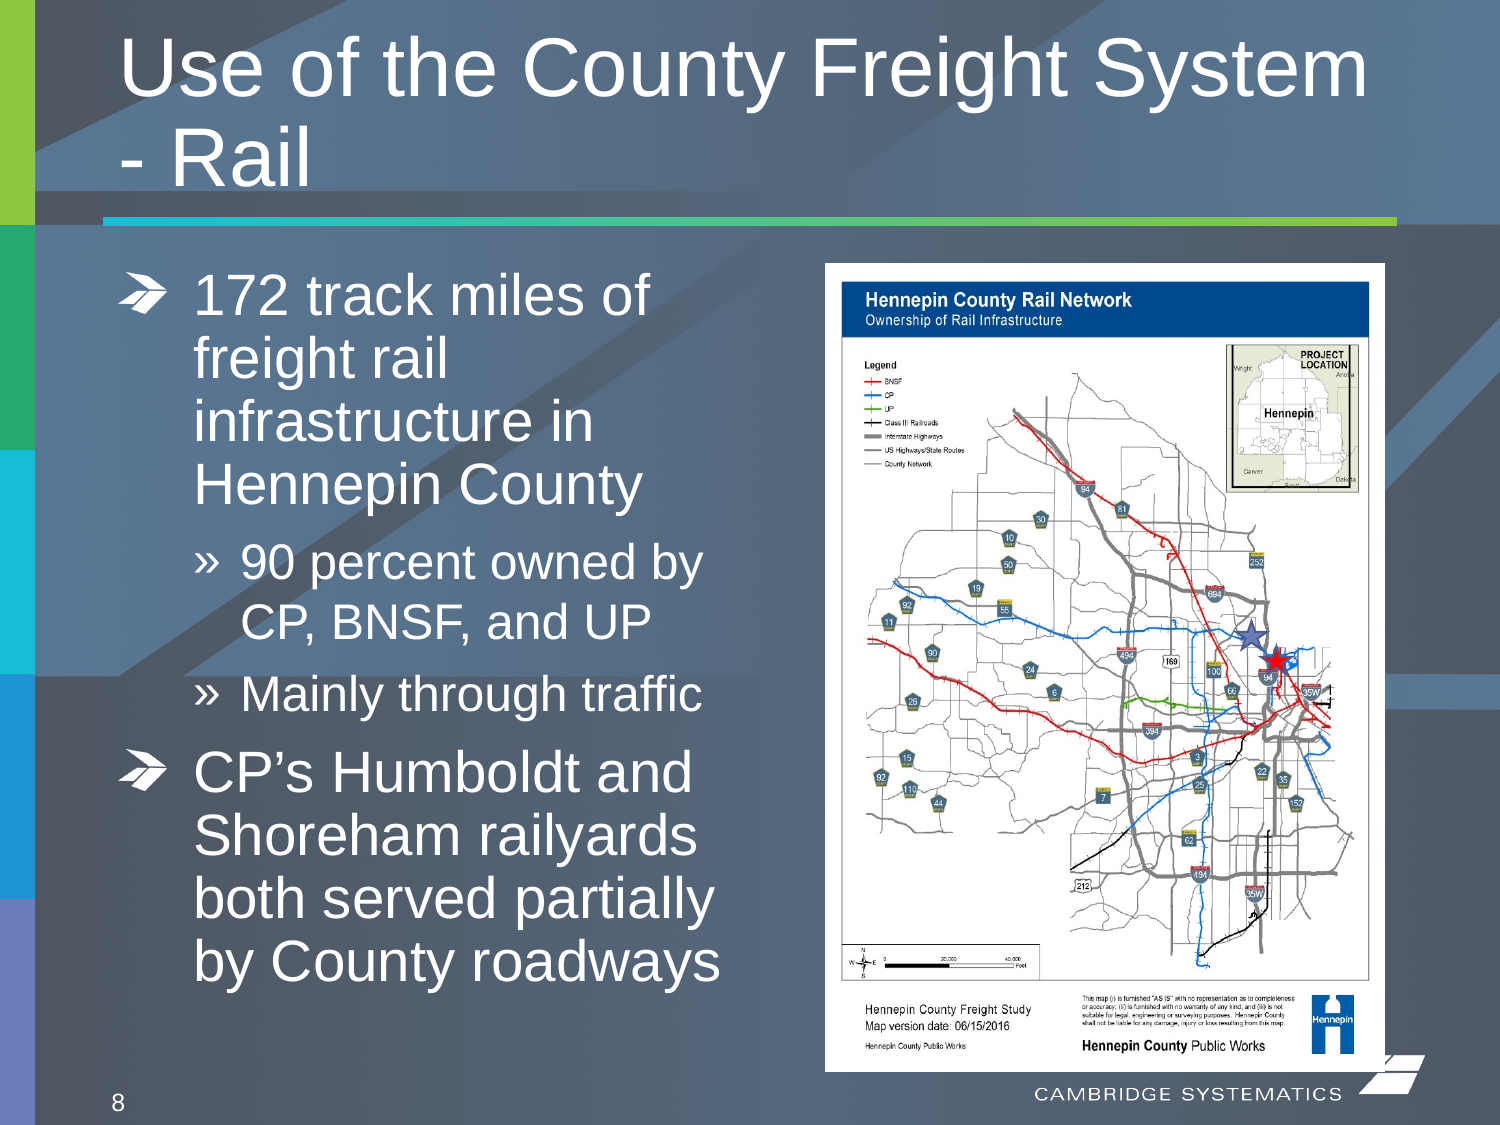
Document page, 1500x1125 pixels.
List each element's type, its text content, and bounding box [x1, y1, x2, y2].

picture [36, 0, 1500, 1125]
title Use of the County Freight System - Rail [103, 16, 1397, 213]
list 172 track miles of freight rail infrastructure in Hennepin County 90 percent owned by CP, BNSF, and UP Mainly through traffic CP’s Humboldt and Shoreham railyards both served partially by County roadways [103, 257, 738, 1014]
